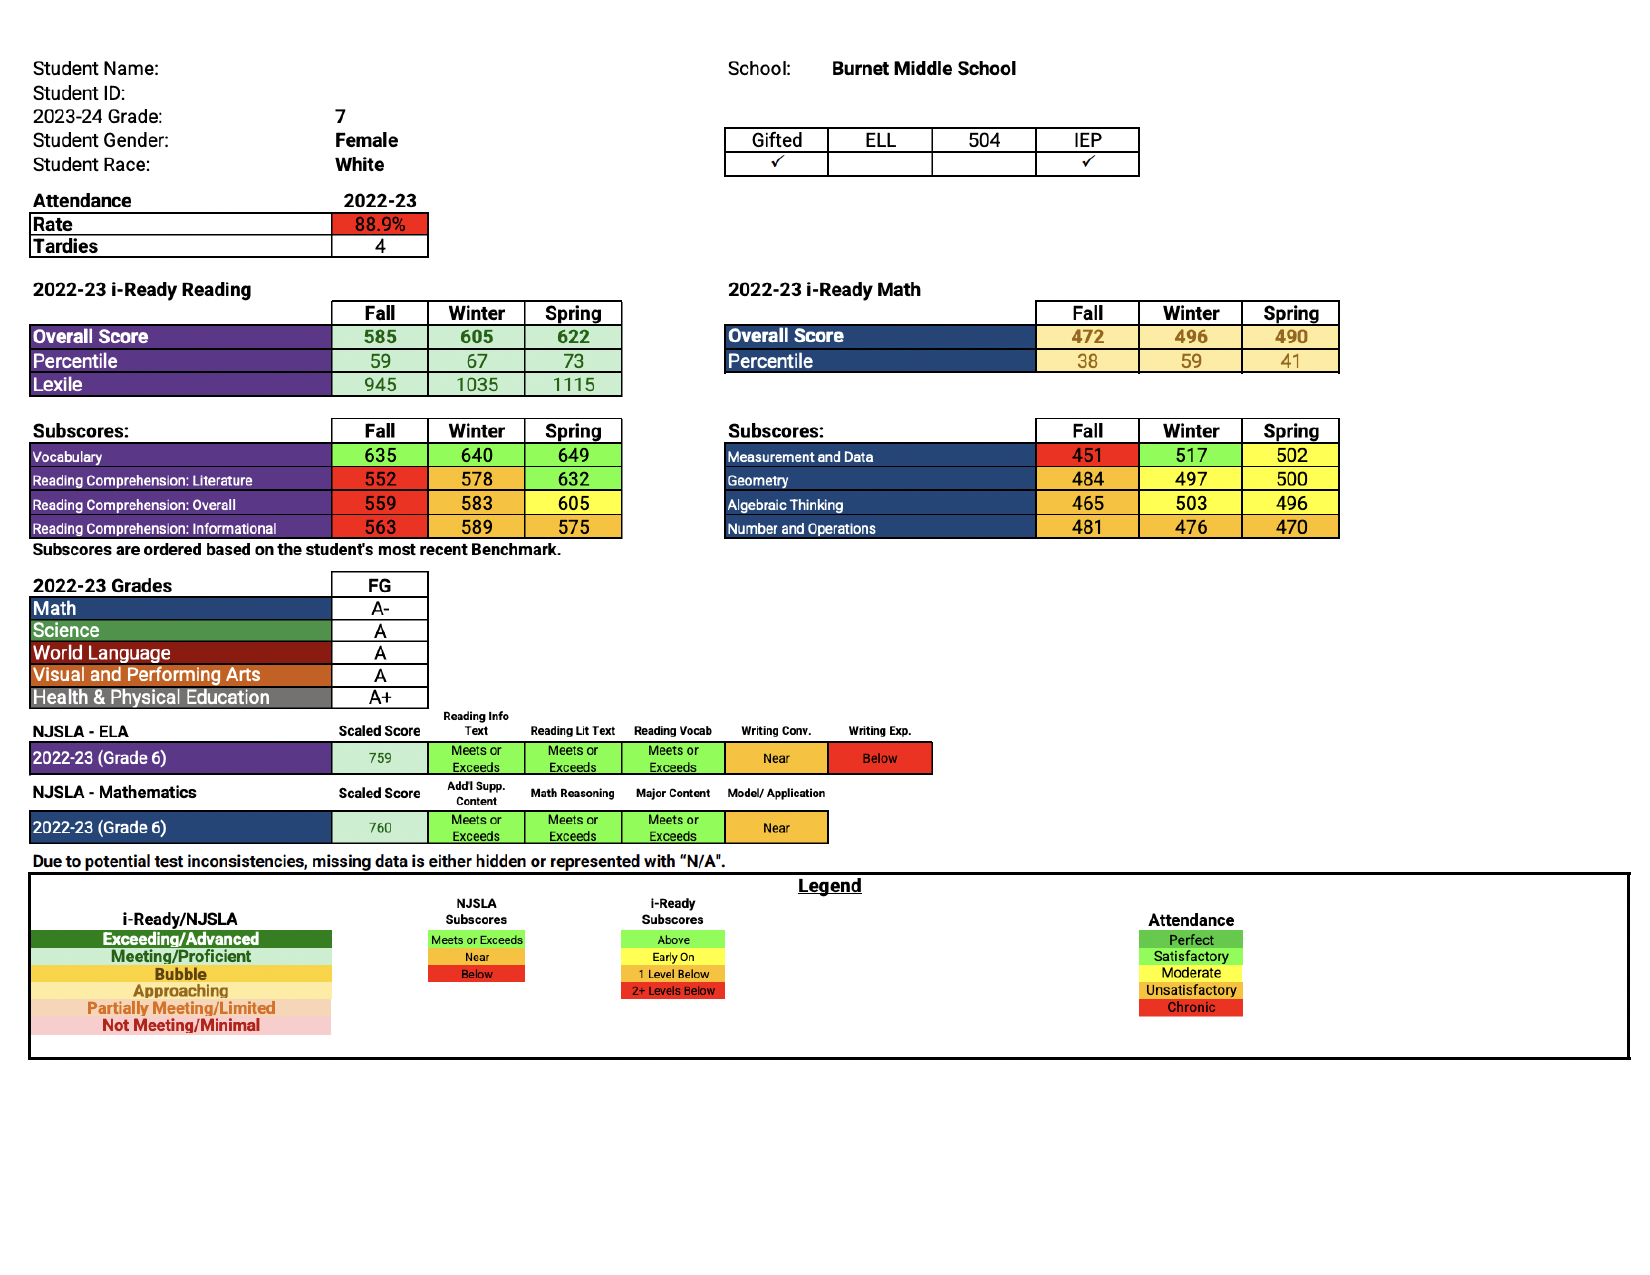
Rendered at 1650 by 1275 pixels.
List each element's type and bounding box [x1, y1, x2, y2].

picture [5, 52, 1645, 1074]
